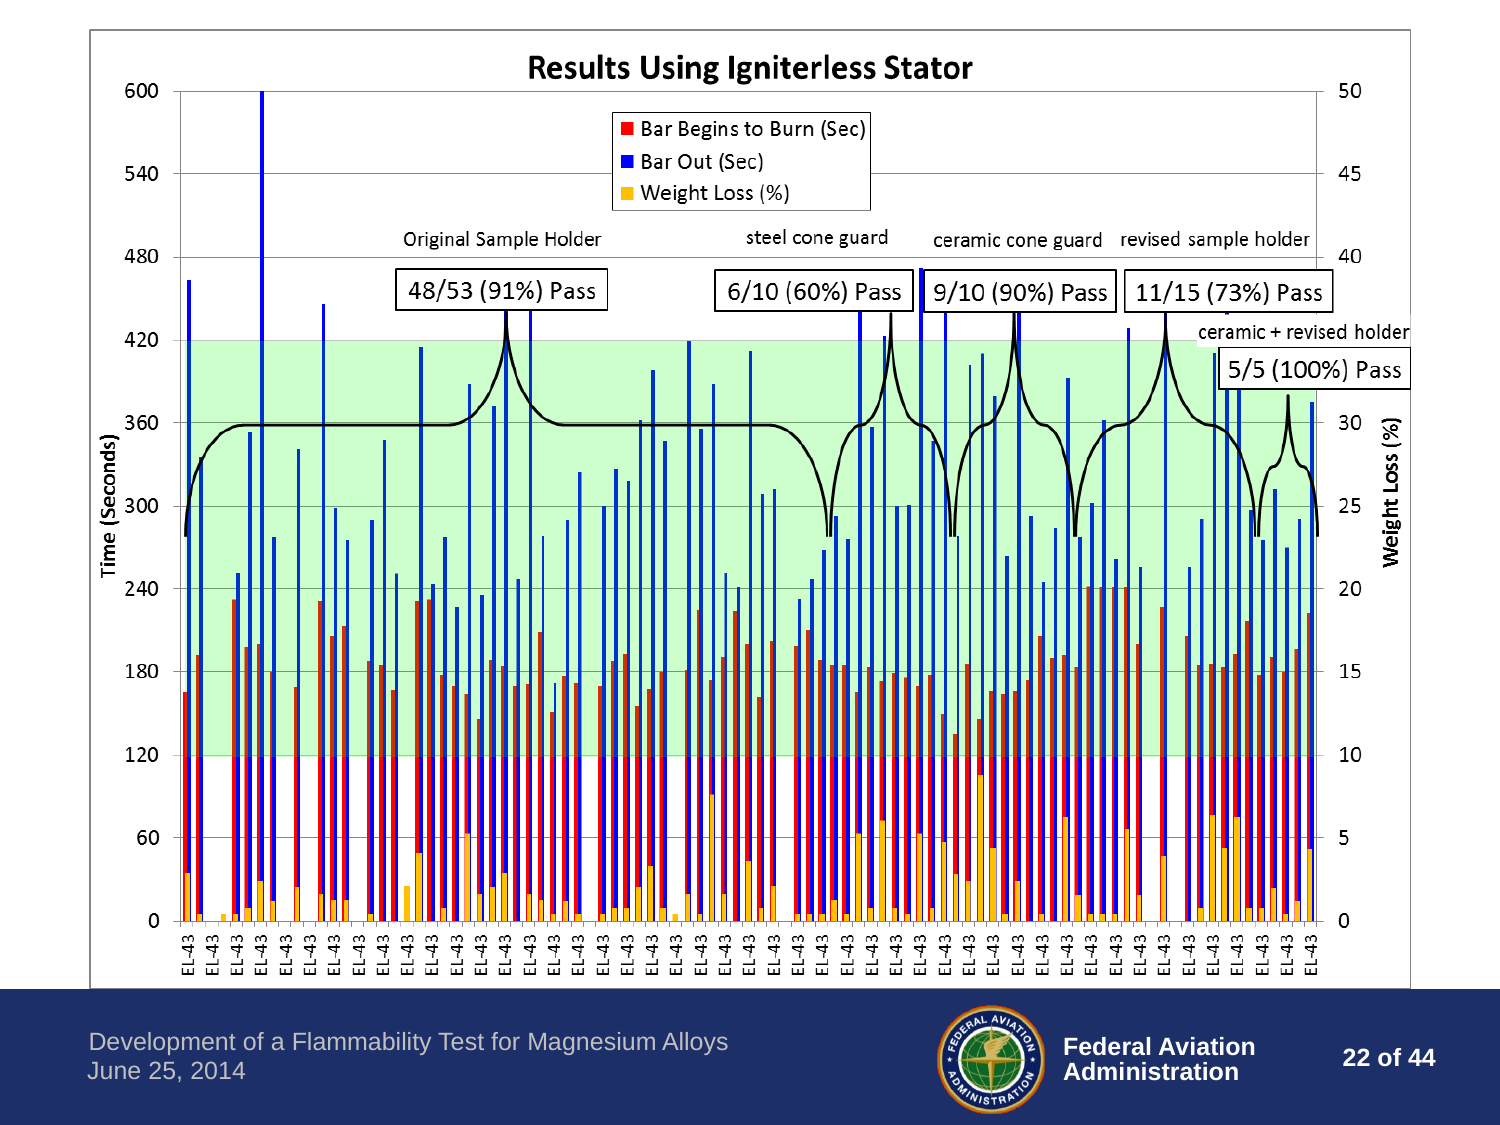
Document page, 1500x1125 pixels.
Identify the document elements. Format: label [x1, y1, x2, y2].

picture [936, 1004, 1045, 1114]
picture [89, 29, 1411, 989]
